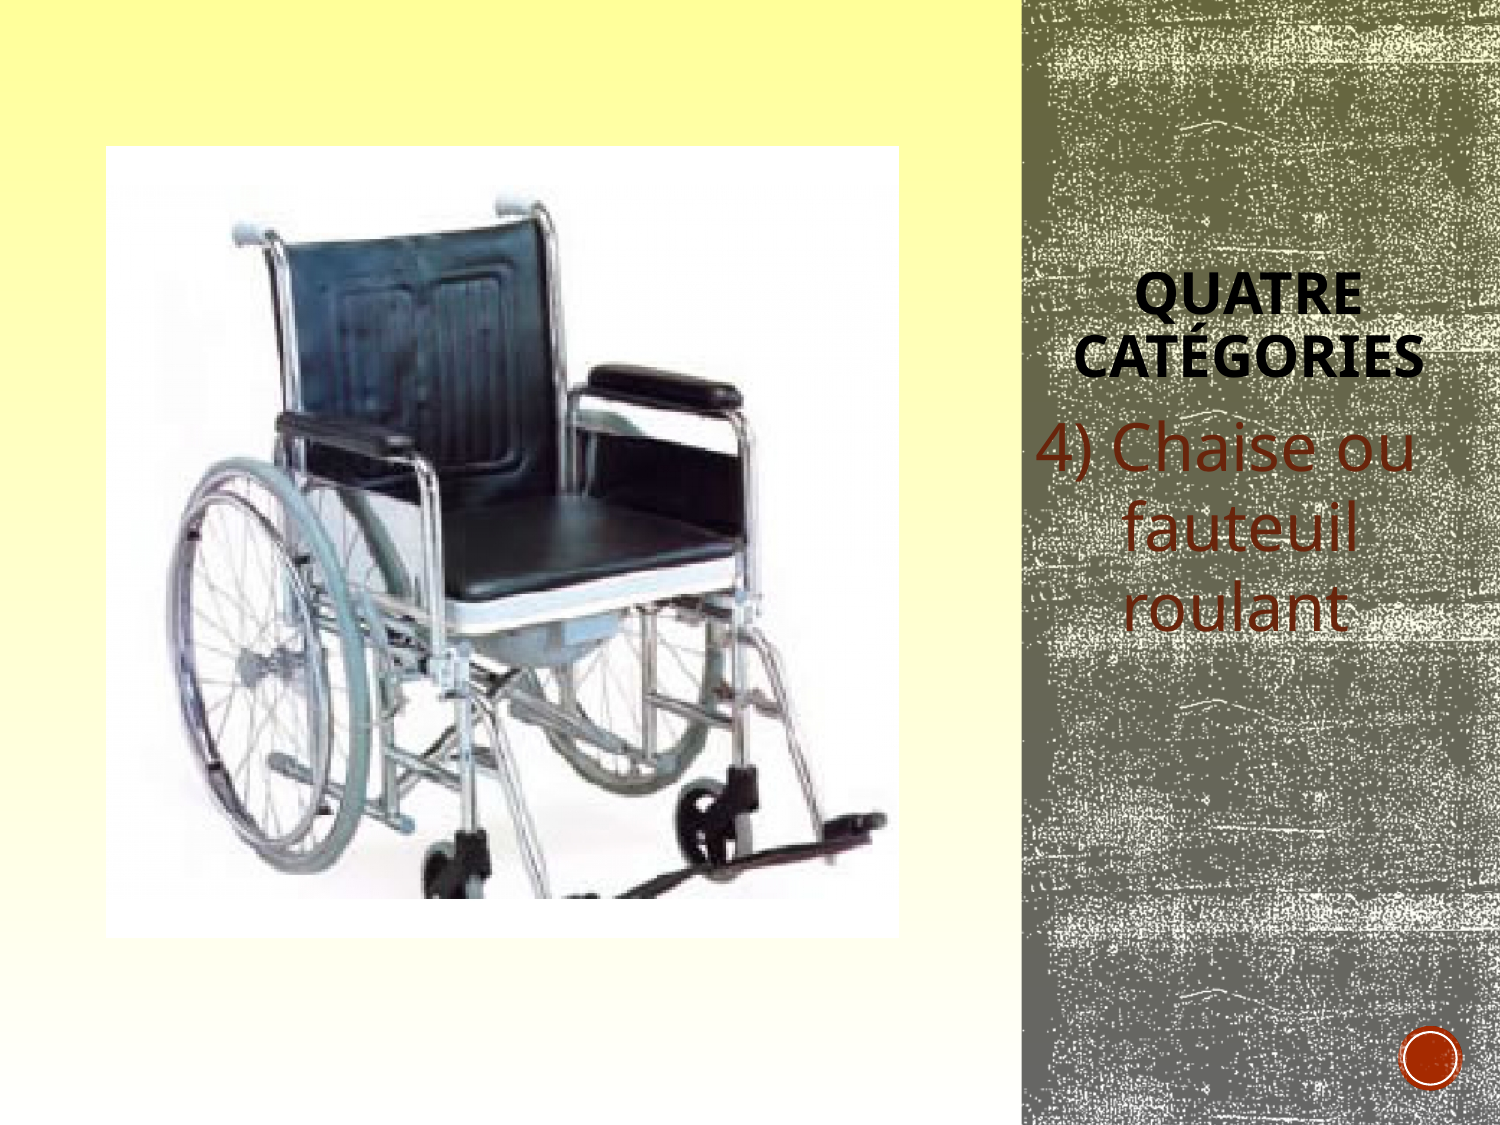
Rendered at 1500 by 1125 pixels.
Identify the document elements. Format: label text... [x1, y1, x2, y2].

title Quatre catégories [1051, 112, 1446, 397]
picture [106, 146, 899, 938]
list 4) Chaise ou fauteuil roulant [1020, 397, 1500, 938]
